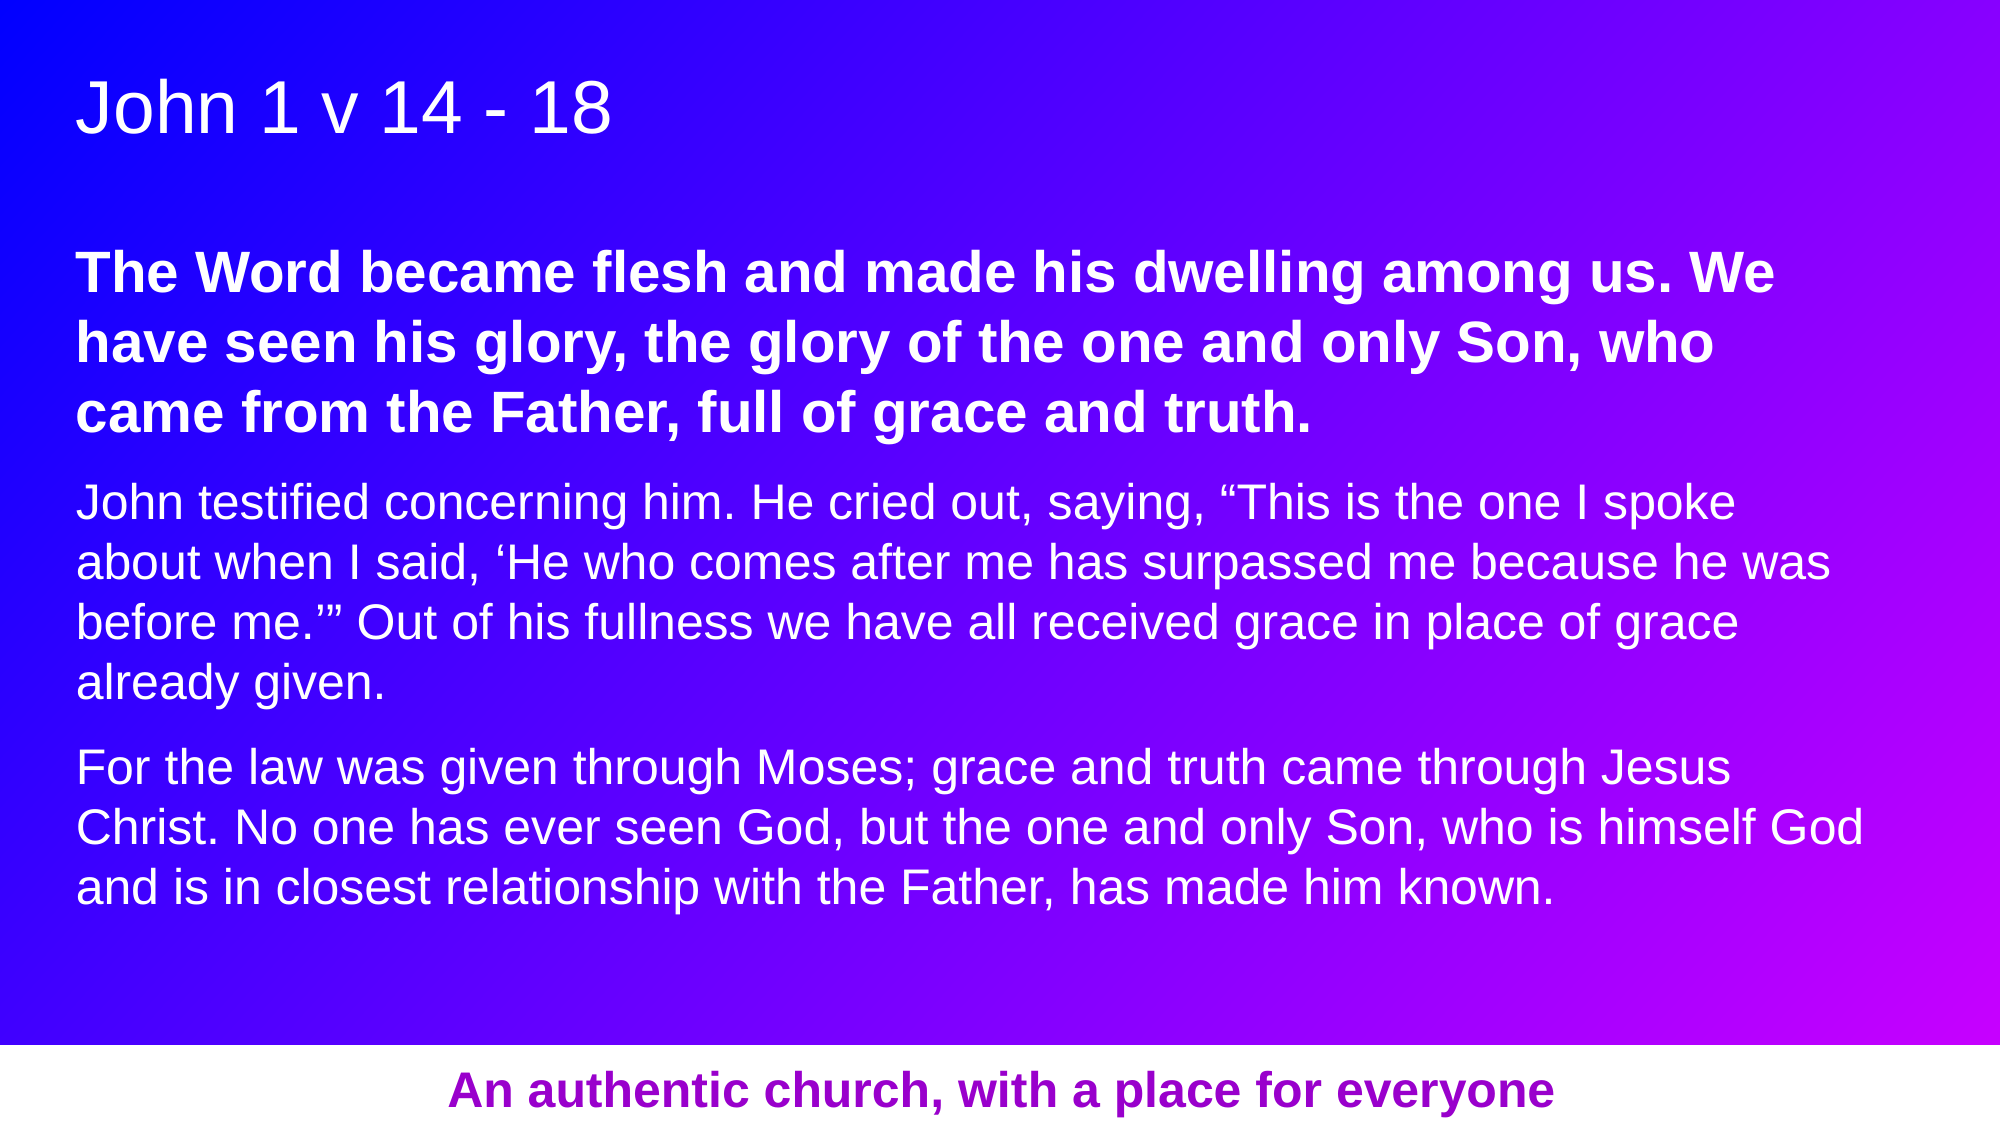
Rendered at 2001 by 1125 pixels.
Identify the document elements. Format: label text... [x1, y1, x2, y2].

text_box The Word became flesh and made his dwelling among us. We have seen his glory, the glory of the one and only Son, who came from the Father, full of grace and truth. John testified concerning him. He cried out, saying, “This is the one I spoke about when I said, ‘He who comes after me has surpassed me because he was before me.’” Out of his fullness we have all received grace in place of grace already given. For the law was given through Moses; grace and truth came through Jesus Christ. No one has ever seen God, but the one and only Son, who is himself God and is in closest relationship with the Father, has made him known. [61, 226, 1890, 922]
title John 1 v 14 - 18 [61, 61, 1639, 191]
